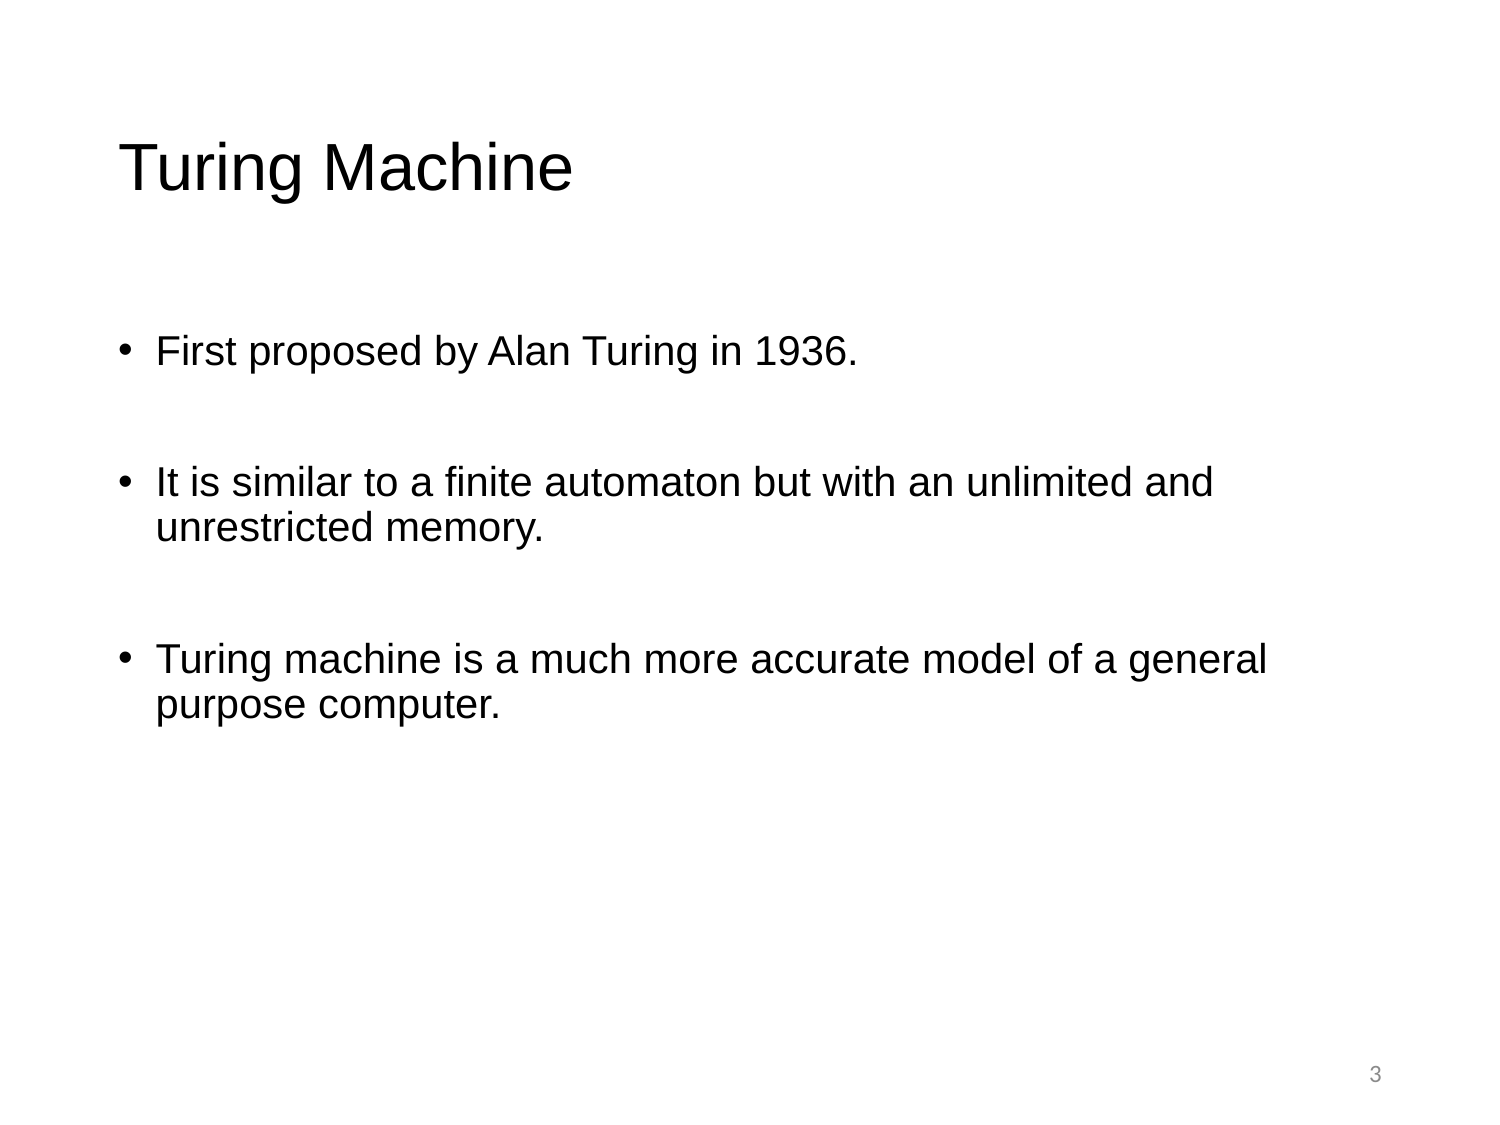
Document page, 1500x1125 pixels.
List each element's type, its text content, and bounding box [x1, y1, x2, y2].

list First proposed by Alan Turing in 1936. It is similar to a finite automaton but with an unlimited and unrestricted memory. Turing machine is a much more accurate model of a general purpose computer. [103, 321, 1397, 1014]
slide_number 3 [1059, 1042, 1397, 1103]
title Turing Machine [103, 59, 1397, 278]
